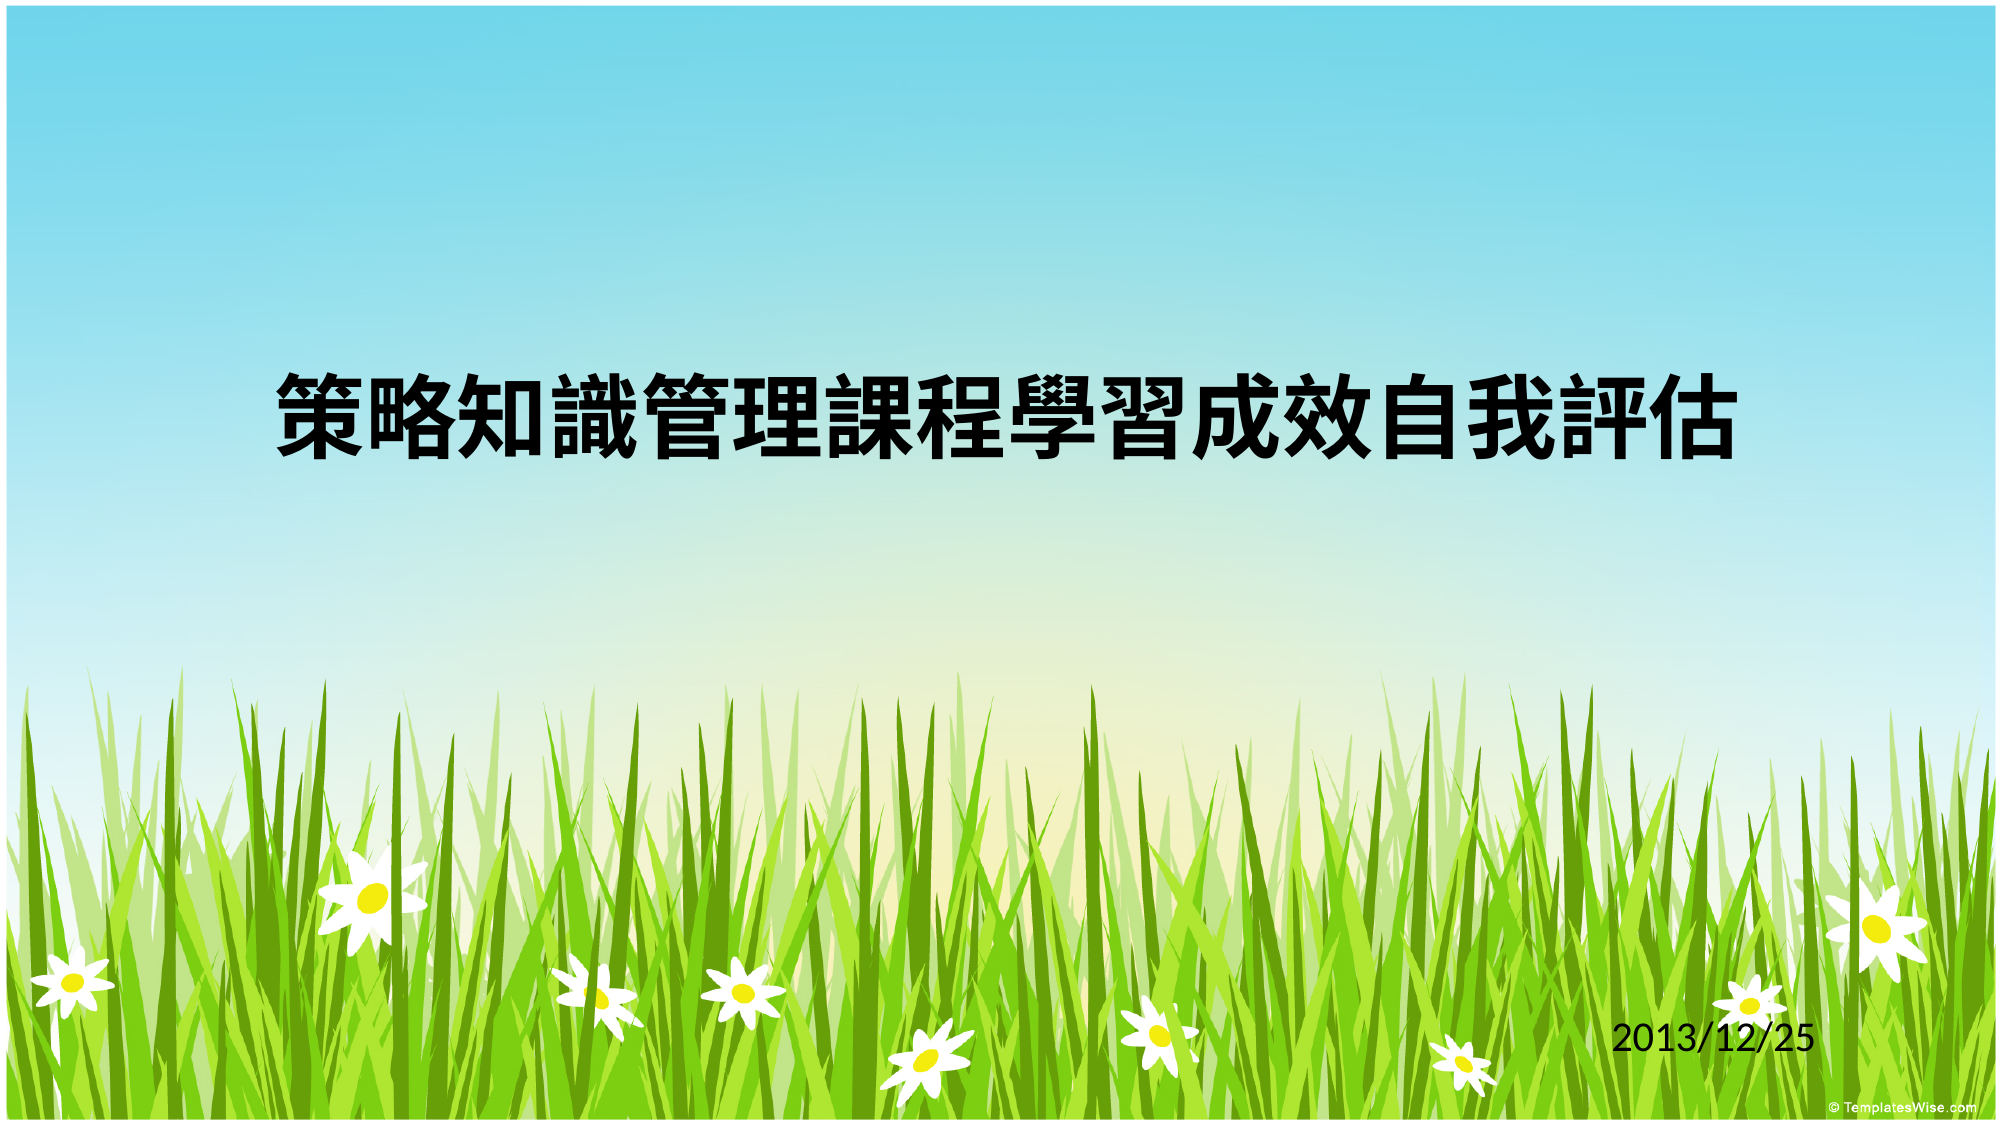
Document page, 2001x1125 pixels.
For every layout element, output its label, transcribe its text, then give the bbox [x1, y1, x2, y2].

picture [0, 0, 2001, 1125]
subtitle 2013/12/25 [1447, 1007, 1980, 1069]
title 策略知識管理課程學習成效自我評估 [257, 87, 1758, 479]
